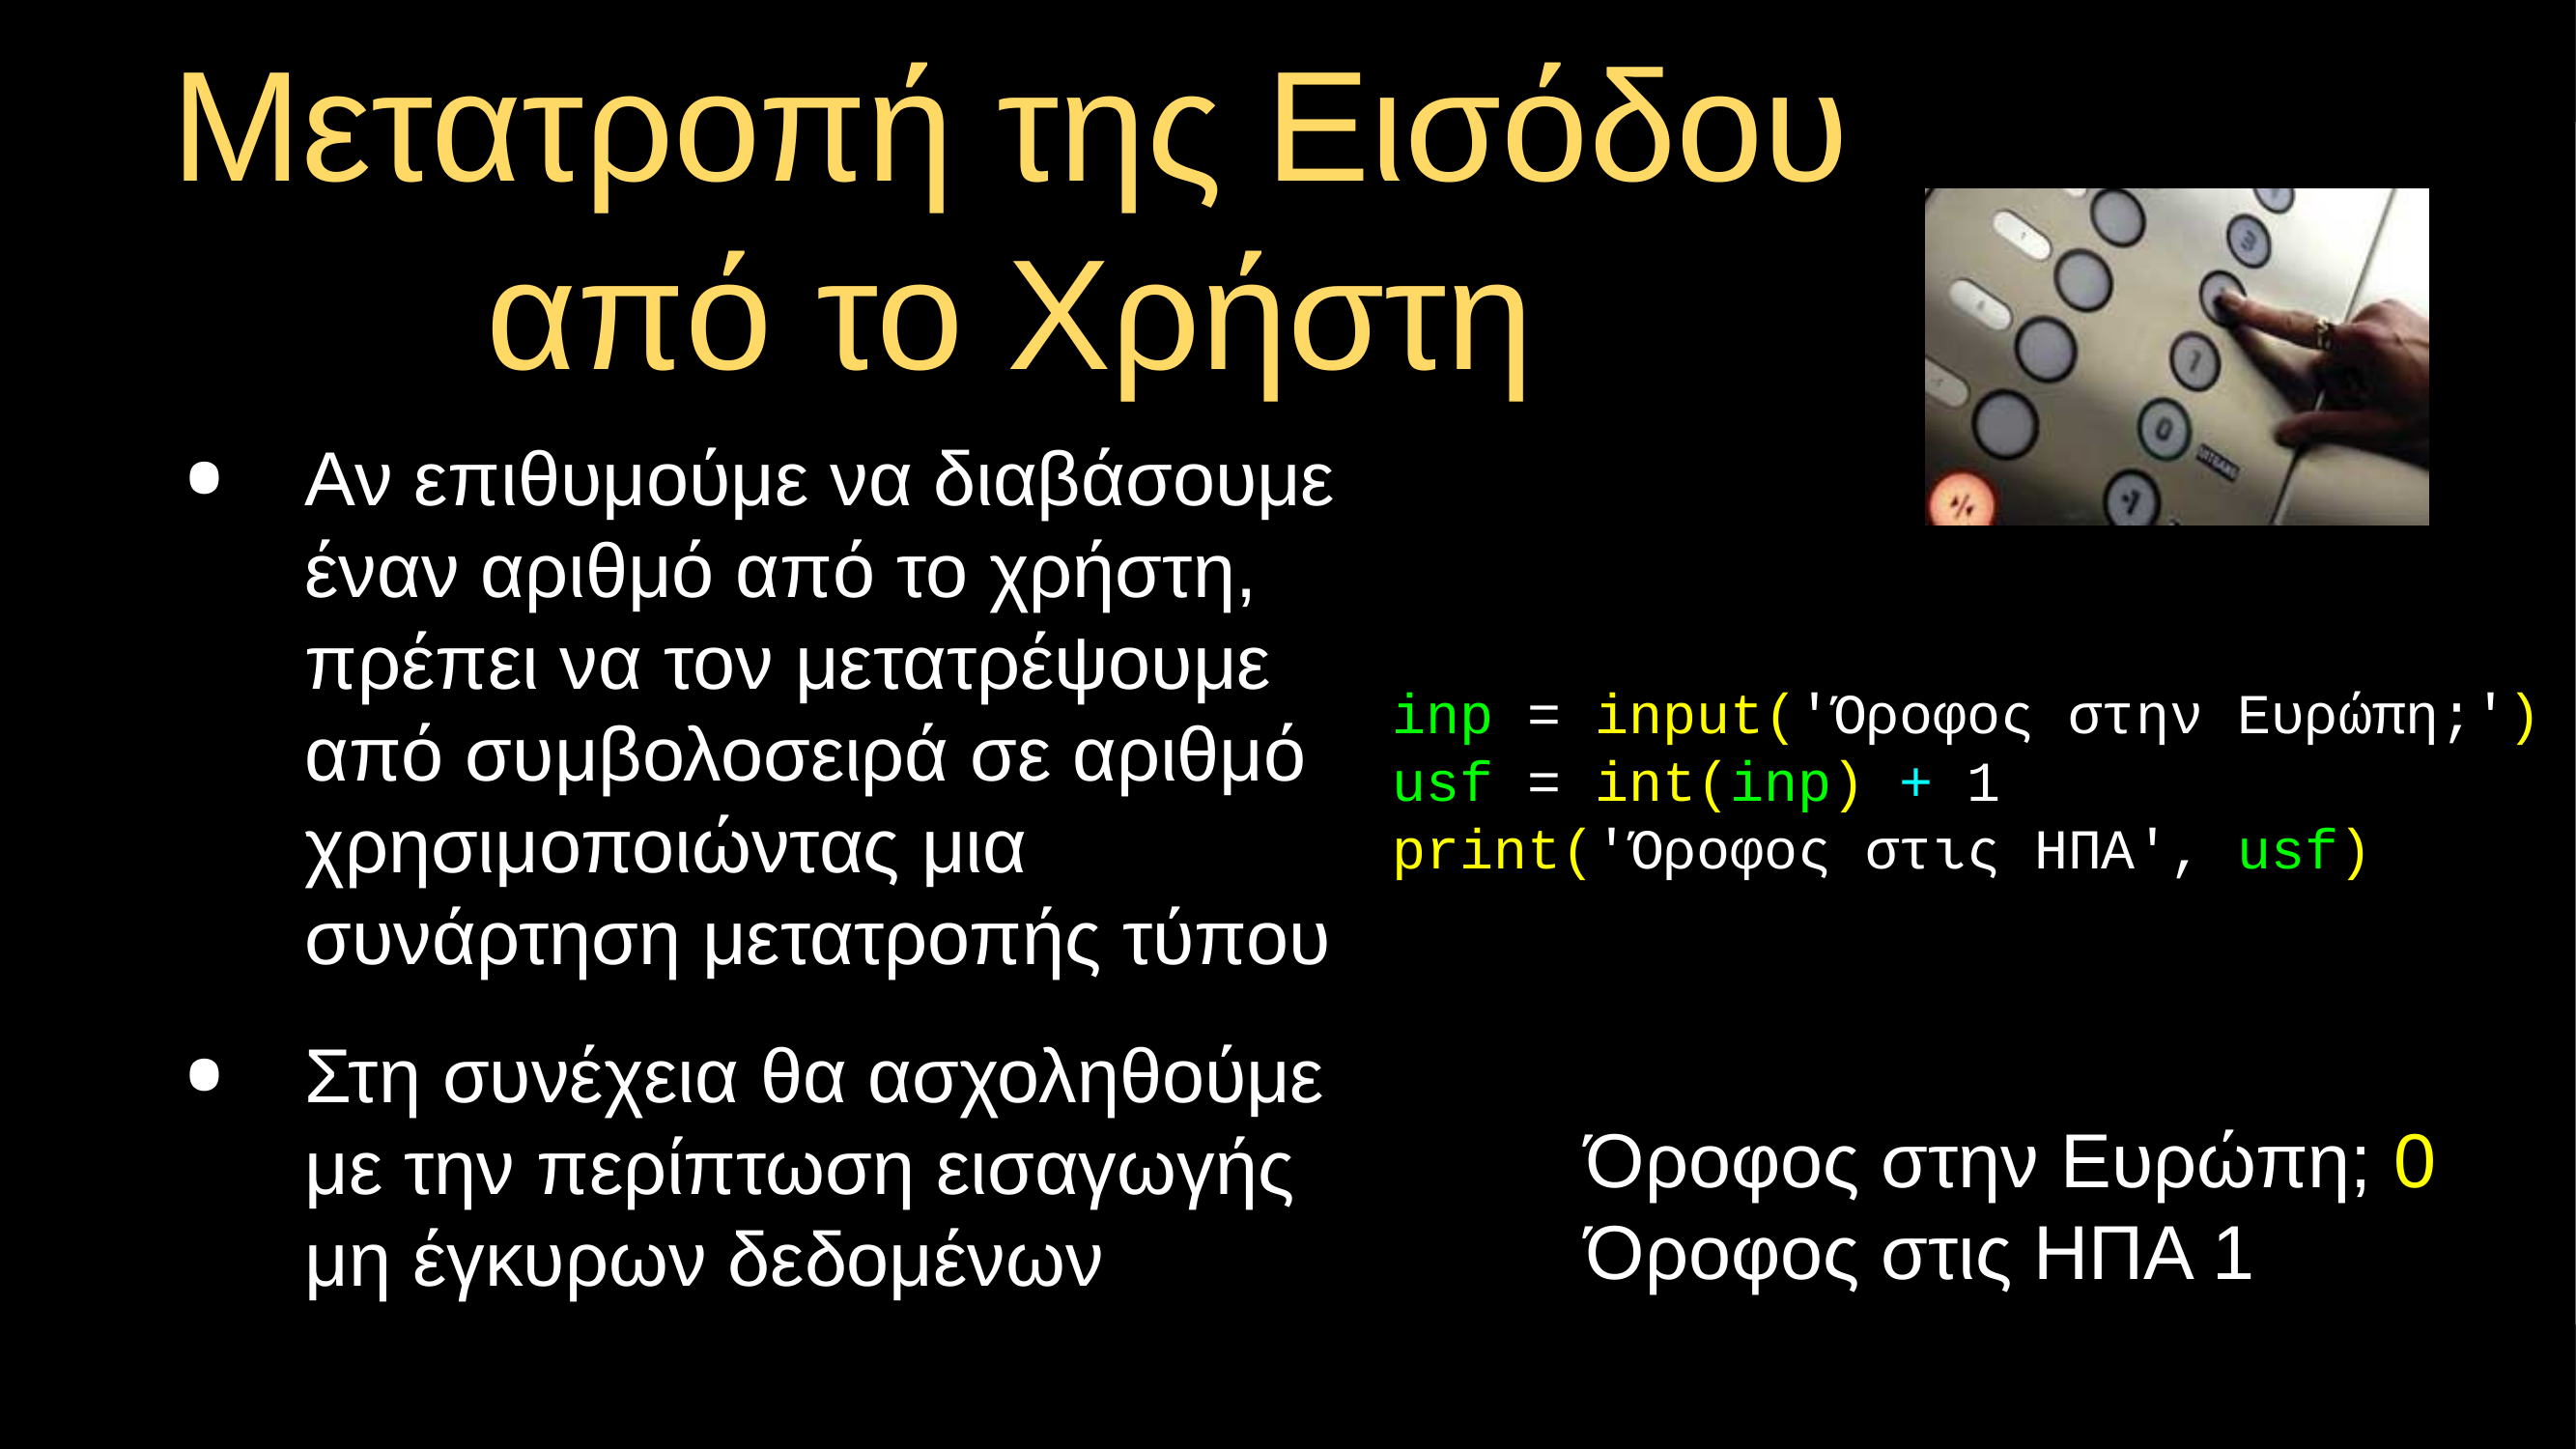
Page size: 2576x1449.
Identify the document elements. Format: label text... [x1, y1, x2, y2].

list Αν επιθυμούμε να διαβάσουμε έναν αριθμό από το χρήστη, πρέπει να τον μετατρέψουμε από συμβολοσειρά σε αριθμό χρησιμοποιώντας μια συνάρτηση μετατροπής τύπου Στη συνέχεια θα ασχοληθούμε με την περίπτωση εισαγωγής μη έγκυρων δεδομένων [122, 386, 1374, 1344]
title Μετατροπή της Εισόδου από το Χρήστη [128, 124, 1893, 300]
picture [1925, 188, 2429, 526]
text_box inp = input('Όροφος στην Ευρώπη;') usf = int(inp) + 1 print('Όροφος στις ΗΠΑ', usf) [1392, 638, 2563, 921]
text_box Όροφος στην Ευρώπη; 0 Όροφος στις ΗΠΑ 1 [1585, 1062, 2454, 1344]
